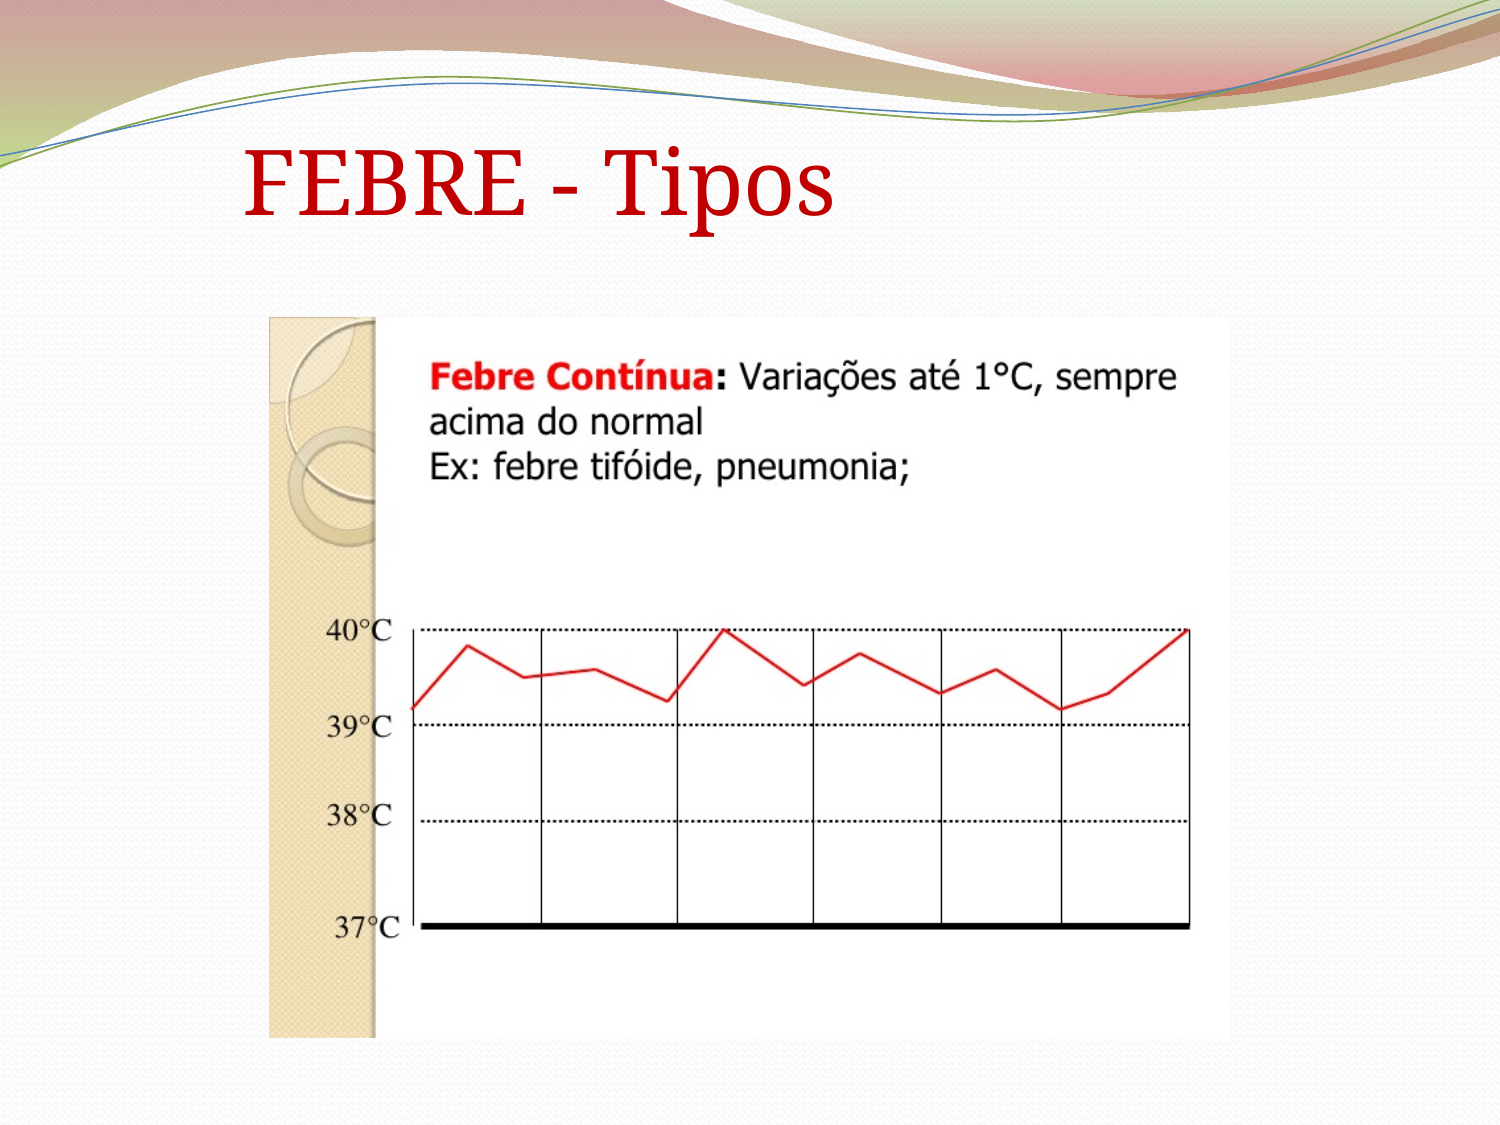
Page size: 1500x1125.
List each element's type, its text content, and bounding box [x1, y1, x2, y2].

title FEBRE - Tipos [75, 115, 1425, 235]
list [269, 317, 1231, 1038]
